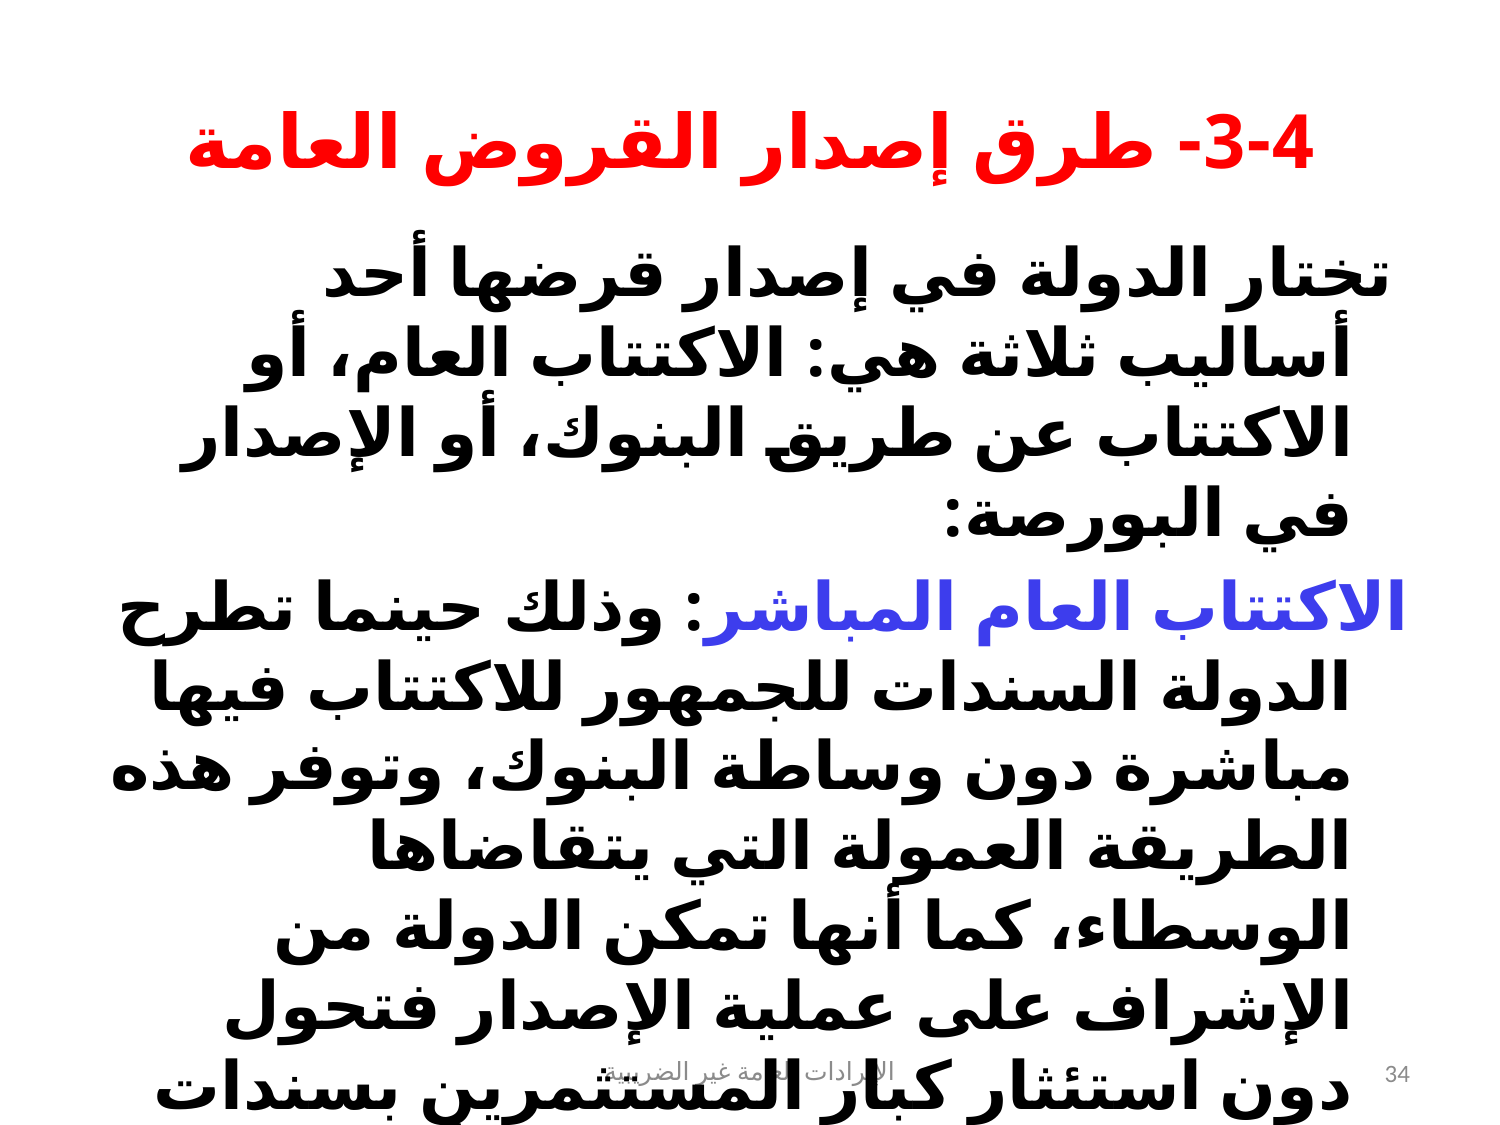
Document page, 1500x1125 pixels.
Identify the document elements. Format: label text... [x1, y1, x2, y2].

footer الإيرادات العامة غير الضريبية [512, 1042, 988, 1103]
title 3-4- طرق إصدار القروض العامة [75, 45, 1425, 222]
slide_number 34 [1074, 1042, 1425, 1103]
list تختار الدولة في إصدار قرضها أحد أساليب ثلاثة هي: الاكتتاب العام، أو الاكتتاب عن طريق البنوك، أو الإصدار في البورصة: الاكتتاب العام المباشر: وذلك حينما تطرح الدولة السندات للجمهور للاكتتاب فيها مباشرة دون وساطة البنوك، وتوفر هذه الطريقة العمولة التي يتقاضاها الوسطاء، كما أنها تمكن الدولة من الإشراف على عملية الإصدار فتحول دون استئثار كبار المستثمرين بسندات القرض والمضاربة عليها. إلا أنه يشترط لنجاح هذه الطريقة أن يكون للأفراد ثقة في مالية الدولة، فيقبلون على الاكتتاب في القرض، ومن ثم يمكن تغطيته. [75, 222, 1425, 966]
